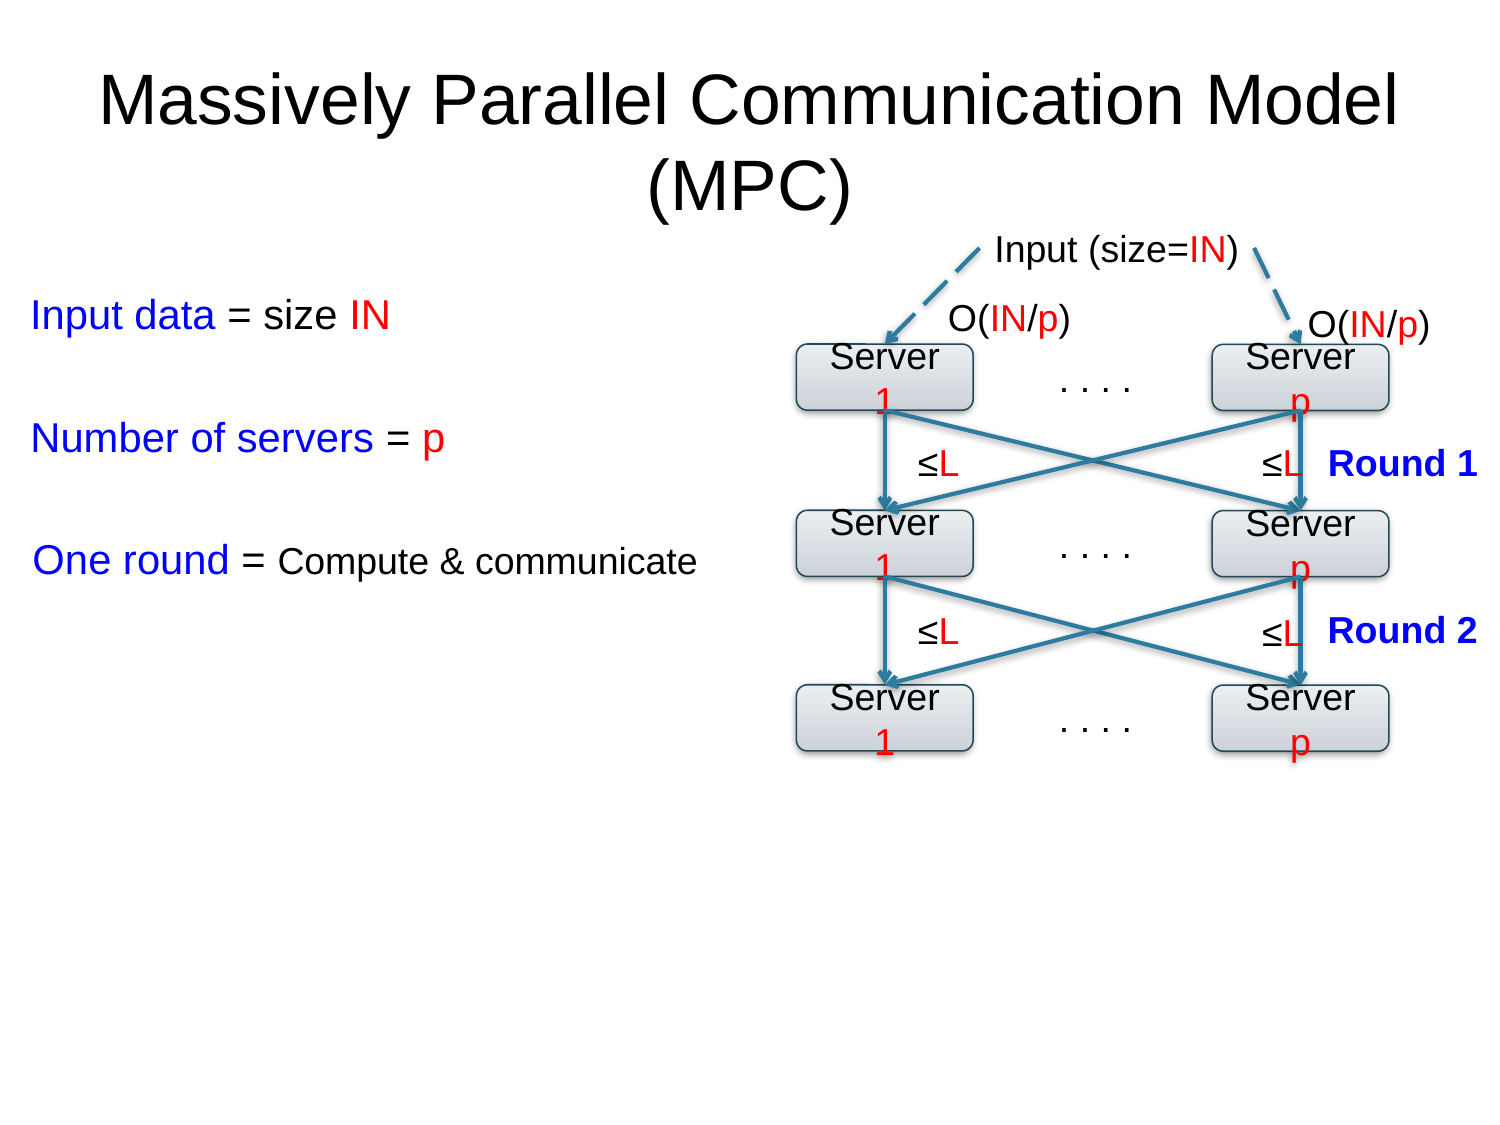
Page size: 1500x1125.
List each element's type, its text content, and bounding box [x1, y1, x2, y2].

text_box Server p [1211, 684, 1390, 753]
text_box ≤L [1308, 601, 1318, 662]
text_box . . . . [1044, 520, 1148, 574]
text_box O(IN/p) [982, 286, 1086, 347]
text_box Input data = size IN [15, 280, 407, 346]
text_box O(IN/p) [1301, 292, 1446, 353]
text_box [884, 576, 1301, 685]
text_box Server p [1211, 343, 1390, 412]
text_box Server p [1211, 509, 1390, 578]
title Massively Parallel Communication Model (MPC) [75, 45, 1425, 233]
text_box Round 1 [1318, 431, 1494, 492]
text_box Round 2 [1312, 598, 1493, 658]
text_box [884, 410, 1301, 511]
text_box Number of servers = p [15, 403, 461, 468]
text_box Server 1 [795, 509, 974, 578]
text_box . . . . [1044, 694, 1148, 748]
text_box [1255, 248, 1301, 345]
text_box Input (size=IN) [979, 218, 1254, 278]
text_box One round = Compute & communicate [17, 525, 713, 591]
text_box Server 1 [795, 343, 974, 411]
text_box . . . . [1044, 347, 1148, 407]
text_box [884, 248, 979, 344]
text_box ≤L [1308, 431, 1318, 492]
text_box Server 1 [795, 683, 974, 752]
